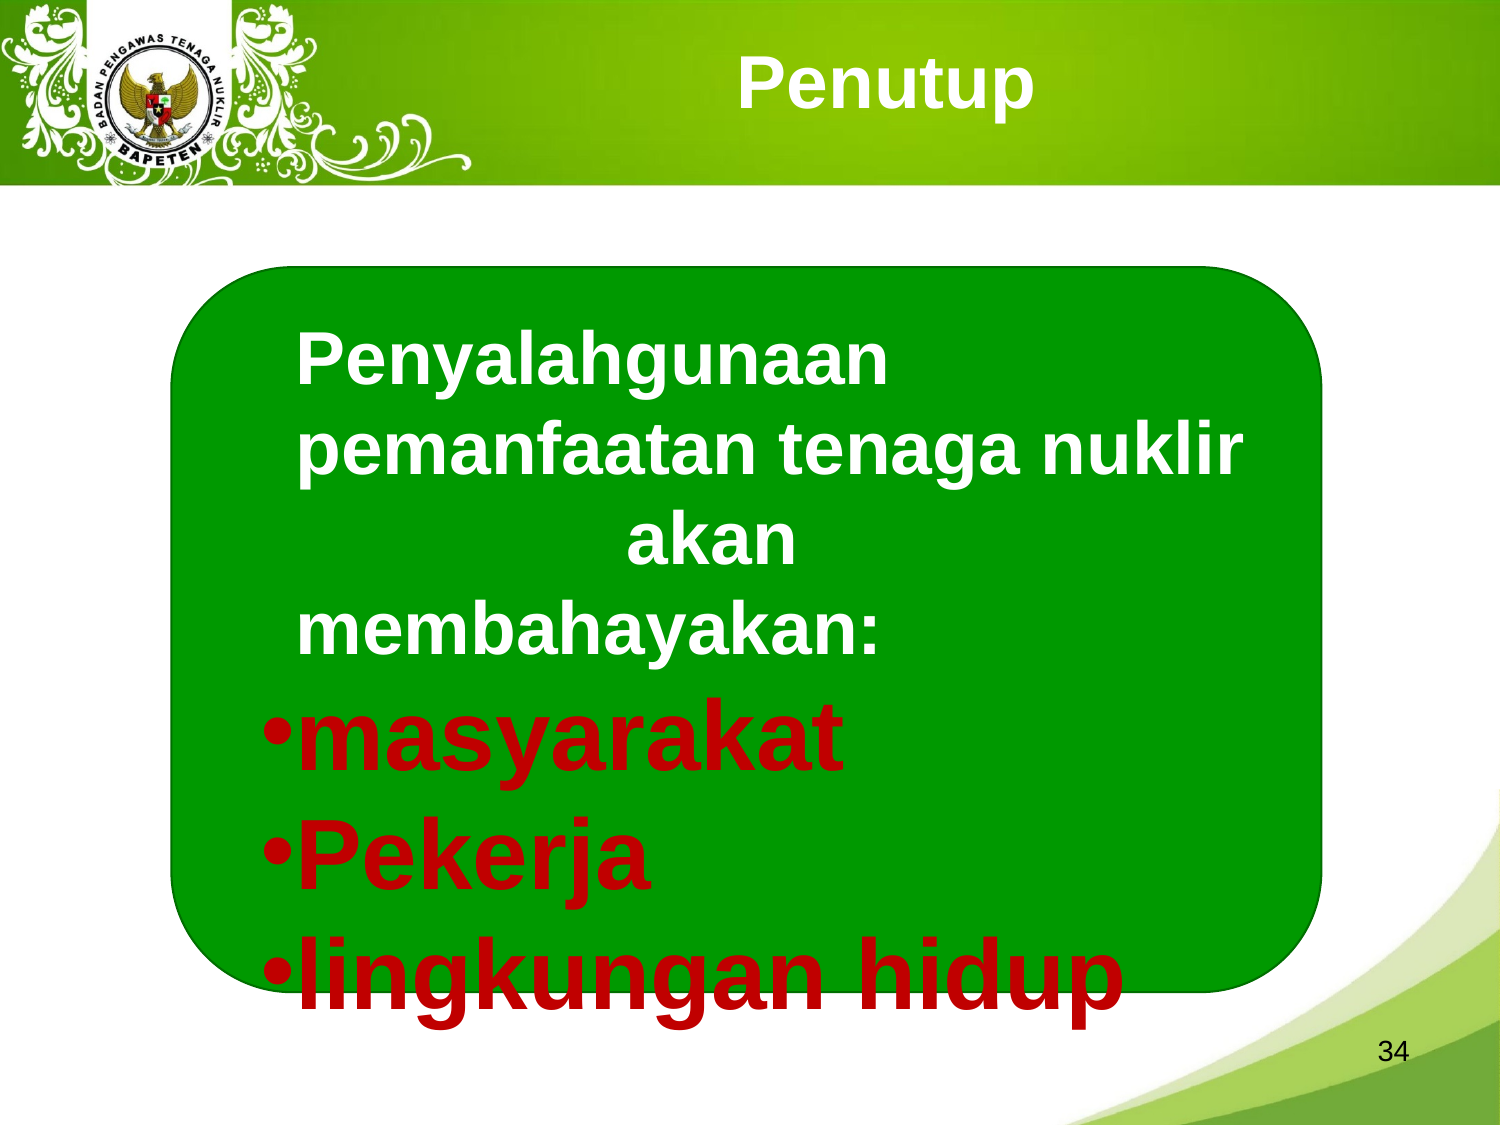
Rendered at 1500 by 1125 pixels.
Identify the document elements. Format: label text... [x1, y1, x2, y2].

text_box Penyalahgunaan pemanfaatan tenaga nuklir akan membahayakan: masyarakat Pekerja lingkungan hidup [171, 267, 1322, 993]
title Penutup [348, 30, 1425, 127]
picture [0, 0, 1500, 1125]
slide_number 34 [1074, 1024, 1425, 1103]
